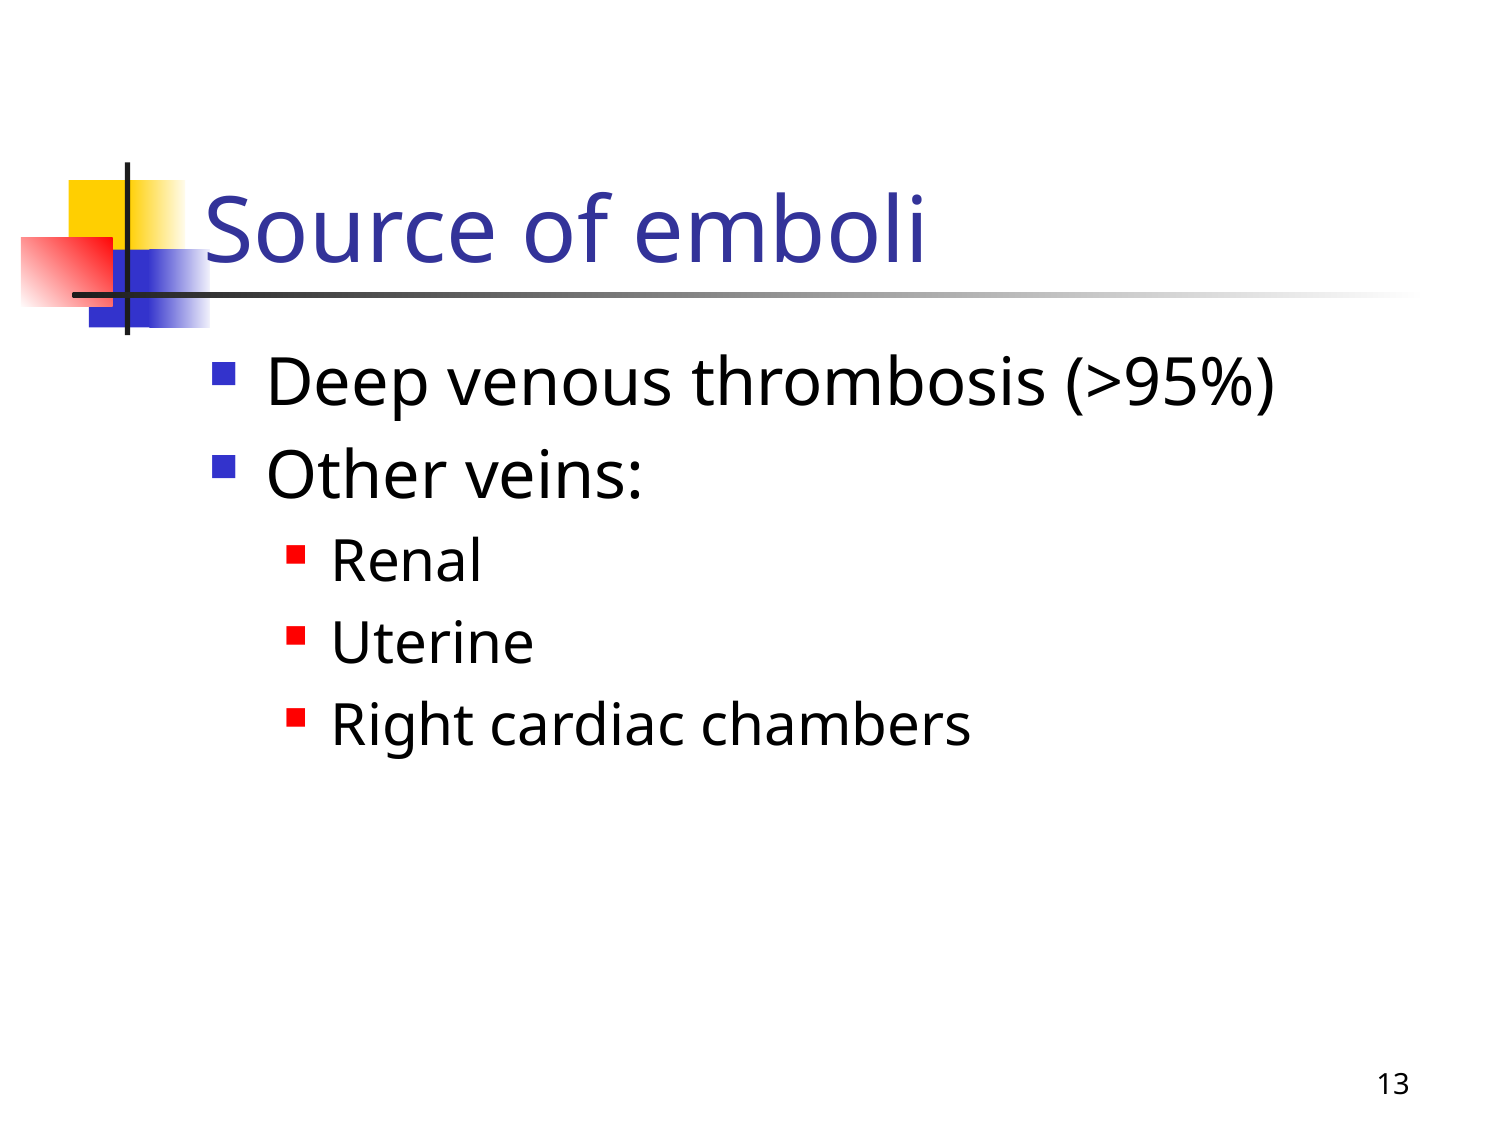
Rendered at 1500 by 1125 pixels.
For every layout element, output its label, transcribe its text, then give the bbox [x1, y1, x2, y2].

title Source of emboli [188, 101, 1468, 289]
list Deep venous thrombosis (>95%) Other veins: Renal Uterine Right cardiac chambers [193, 330, 1470, 1007]
slide_number 13 [1112, 1037, 1426, 1113]
